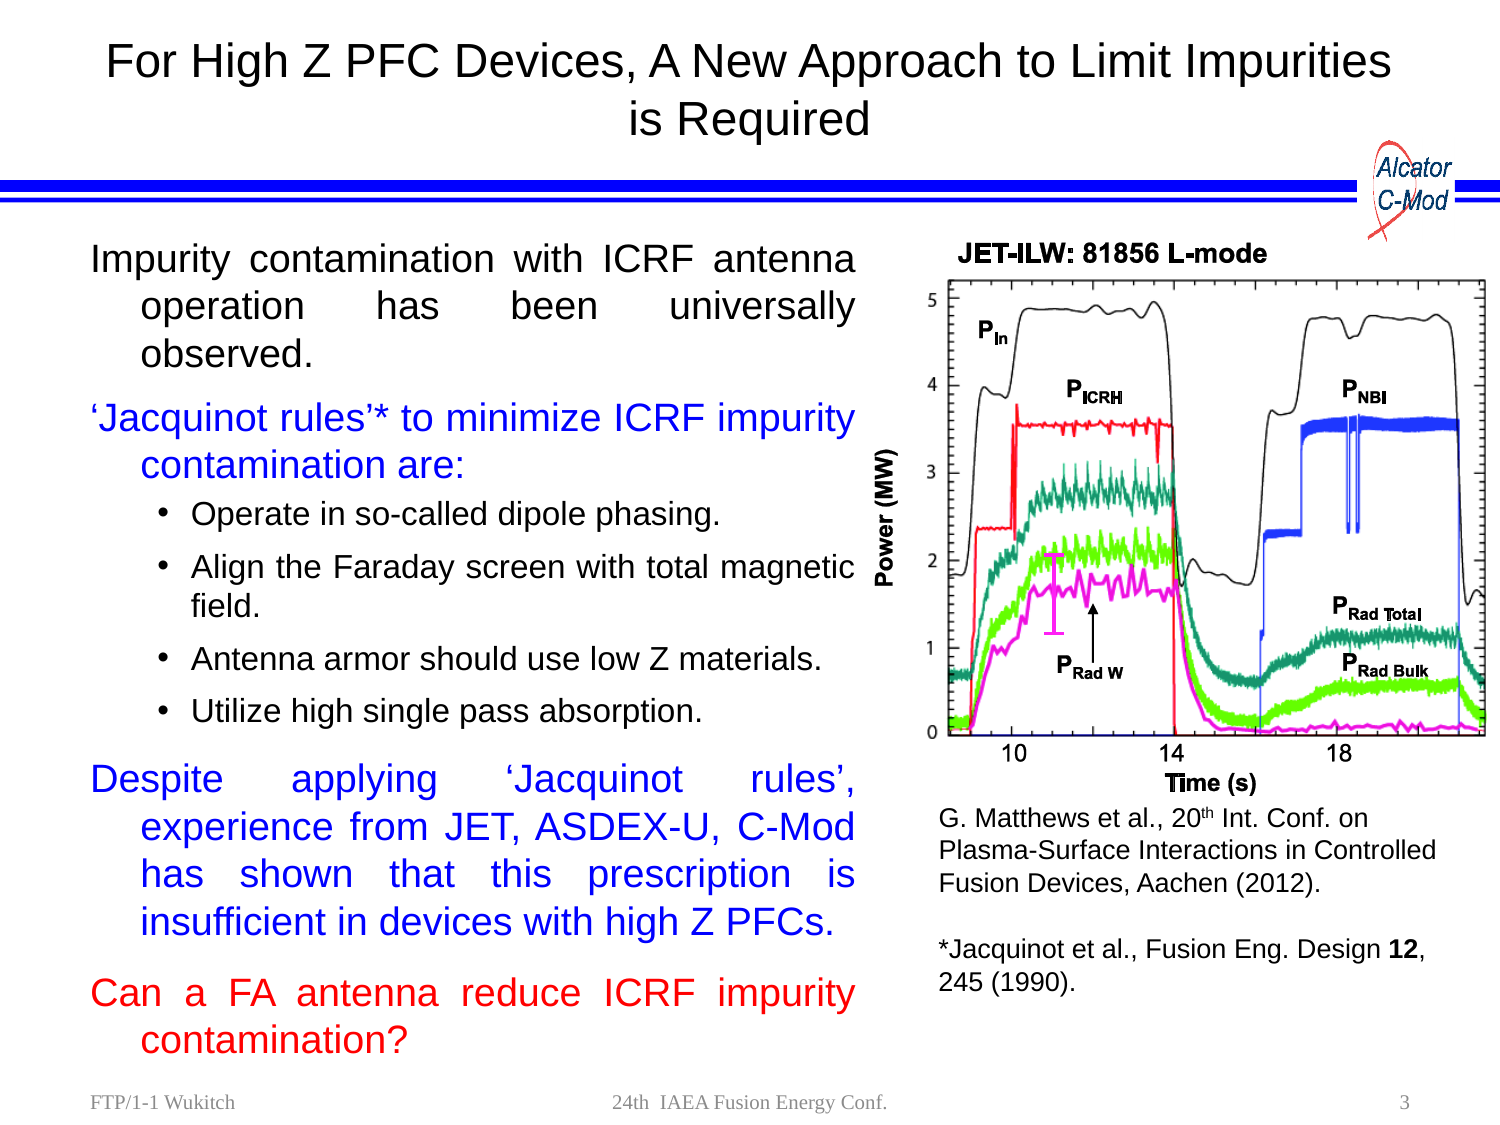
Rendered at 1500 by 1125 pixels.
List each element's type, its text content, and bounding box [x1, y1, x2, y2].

title For High Z PFC Devices, A New Approach to Limit Impurities is Required [75, 12, 1425, 163]
slide_number FTP/1-1 Wukitch [75, 1087, 425, 1116]
slide_number 3 [1074, 1087, 1425, 1116]
picture [871, 237, 1488, 801]
text_box *Jacquinot et al., Fusion Eng. Design 12, 245 (1990). [924, 924, 1463, 1004]
list Impurity contamination with ICRF antenna operation has been universally observed. ‘Jacquinot rules’* to minimize ICRF impurity contamination are: Operate in so-called dipole phasing. Align the Faraday screen with total magnetic field. Antenna armor should use low Z materials. Utilize high single pass absorption. Despite applying ‘Jacquinot rules’, experience from JET, ASDEX-U, C-Mod has shown that this prescription is insufficient in devices with high Z PFCs. Can a FA antenna reduce ICRF impurity contamination? [75, 224, 872, 1075]
text_box G. Matthews et al., 20th Int. Conf. on Plasma-Surface Interactions in Controlled Fusion Devices, Aachen (2012). [924, 808, 1488, 905]
footer 24th IAEA Fusion Energy Conf. [512, 1087, 988, 1116]
